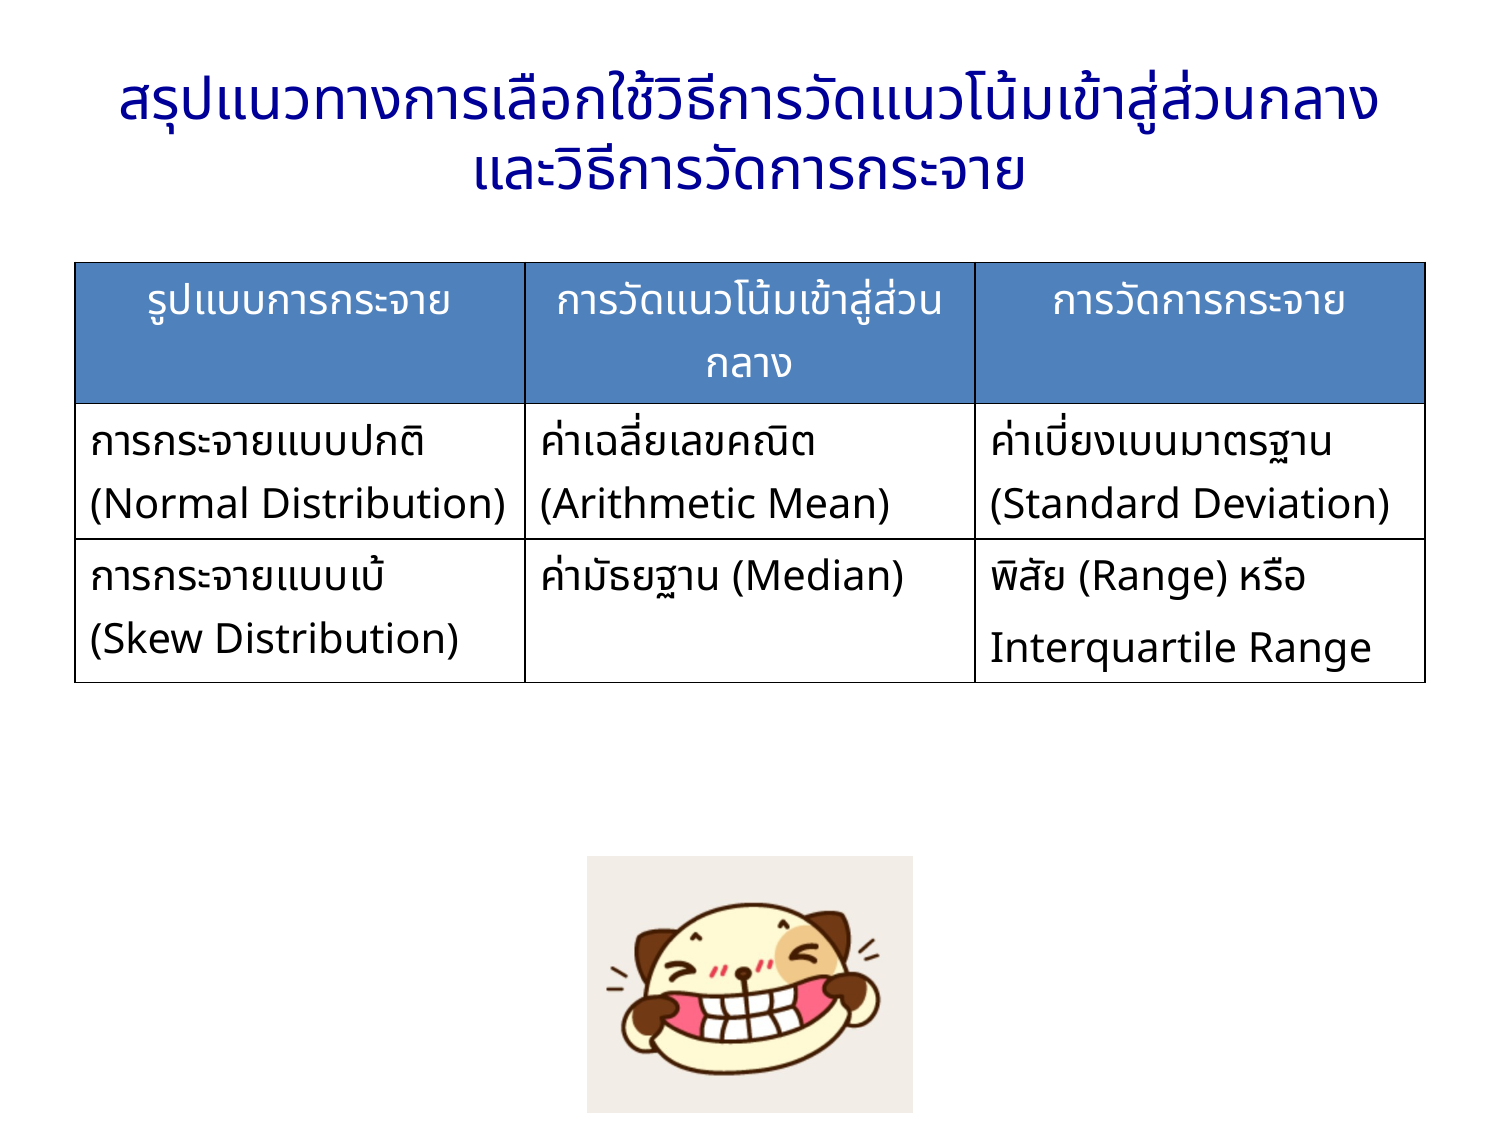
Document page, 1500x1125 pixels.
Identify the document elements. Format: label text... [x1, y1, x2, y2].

picture [587, 856, 913, 1113]
table_cell ค่าเบี่ยงเบนมาตรฐาน (Standard Deviation) [976, 404, 1424, 538]
table_cell ค่าเฉลี่ยเลขคณิต (Arithmetic Mean) [526, 404, 974, 538]
table_cell การกระจายแบบปกติ (Normal Distribution) [76, 404, 524, 538]
table_cell พิสัย (Range) หรือ Interquartile Range [976, 540, 1424, 682]
table_header การวัดแนวโน้มเข้าสู่ส่วนกลาง [526, 263, 974, 403]
table_header รูปแบบการกระจาย [76, 263, 524, 403]
table_cell การกระจายแบบเบ้ (Skew Distribution) [76, 540, 524, 682]
table_cell ค่ามัธยฐาน (Median) [526, 540, 974, 682]
table_header การวัดการกระจาย [976, 263, 1424, 403]
title สรุปแนวทางการเลือกใช้วิธีการวัดแนวโน้มเข้าสู่ส่วนกลางและวิธีการวัดการกระจาย [75, 37, 1425, 225]
